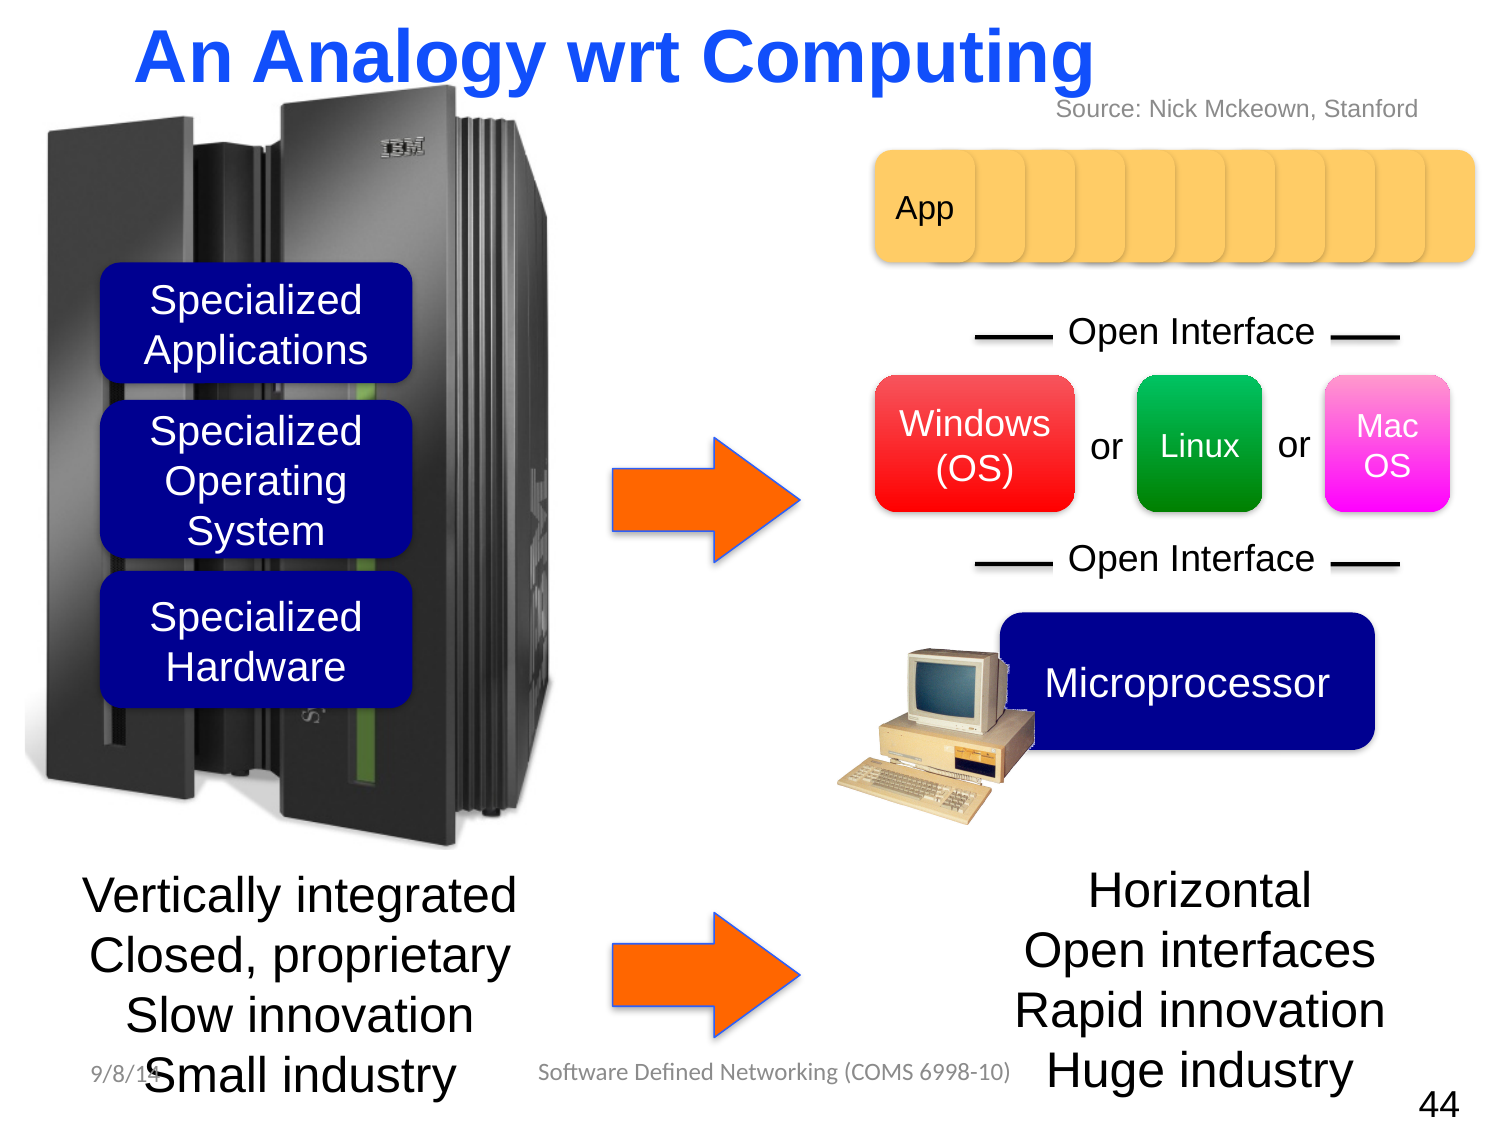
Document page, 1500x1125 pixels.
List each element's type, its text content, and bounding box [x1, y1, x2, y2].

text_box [874, 149, 1476, 263]
text_box An Analogy wrt Computing [119, 0, 1113, 105]
text_box [611, 911, 801, 1037]
text_box Software Defined Networking (COMS 6998-10) [512, 1037, 1038, 1103]
text_box 9/8/14 [75, 1042, 425, 1103]
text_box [874, 299, 1451, 513]
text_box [837, 526, 1401, 826]
text_box Source: Nick Mckeown, Stanford [974, 74, 1500, 140]
text_box Vertically integrated Closed, proprietary Slow innovation Small industry [62, 859, 538, 1110]
text_box [611, 436, 801, 564]
text_box Horizontal Open interfaces Rapid innovation Huge industry [937, 849, 1463, 1105]
picture [24, 74, 576, 851]
